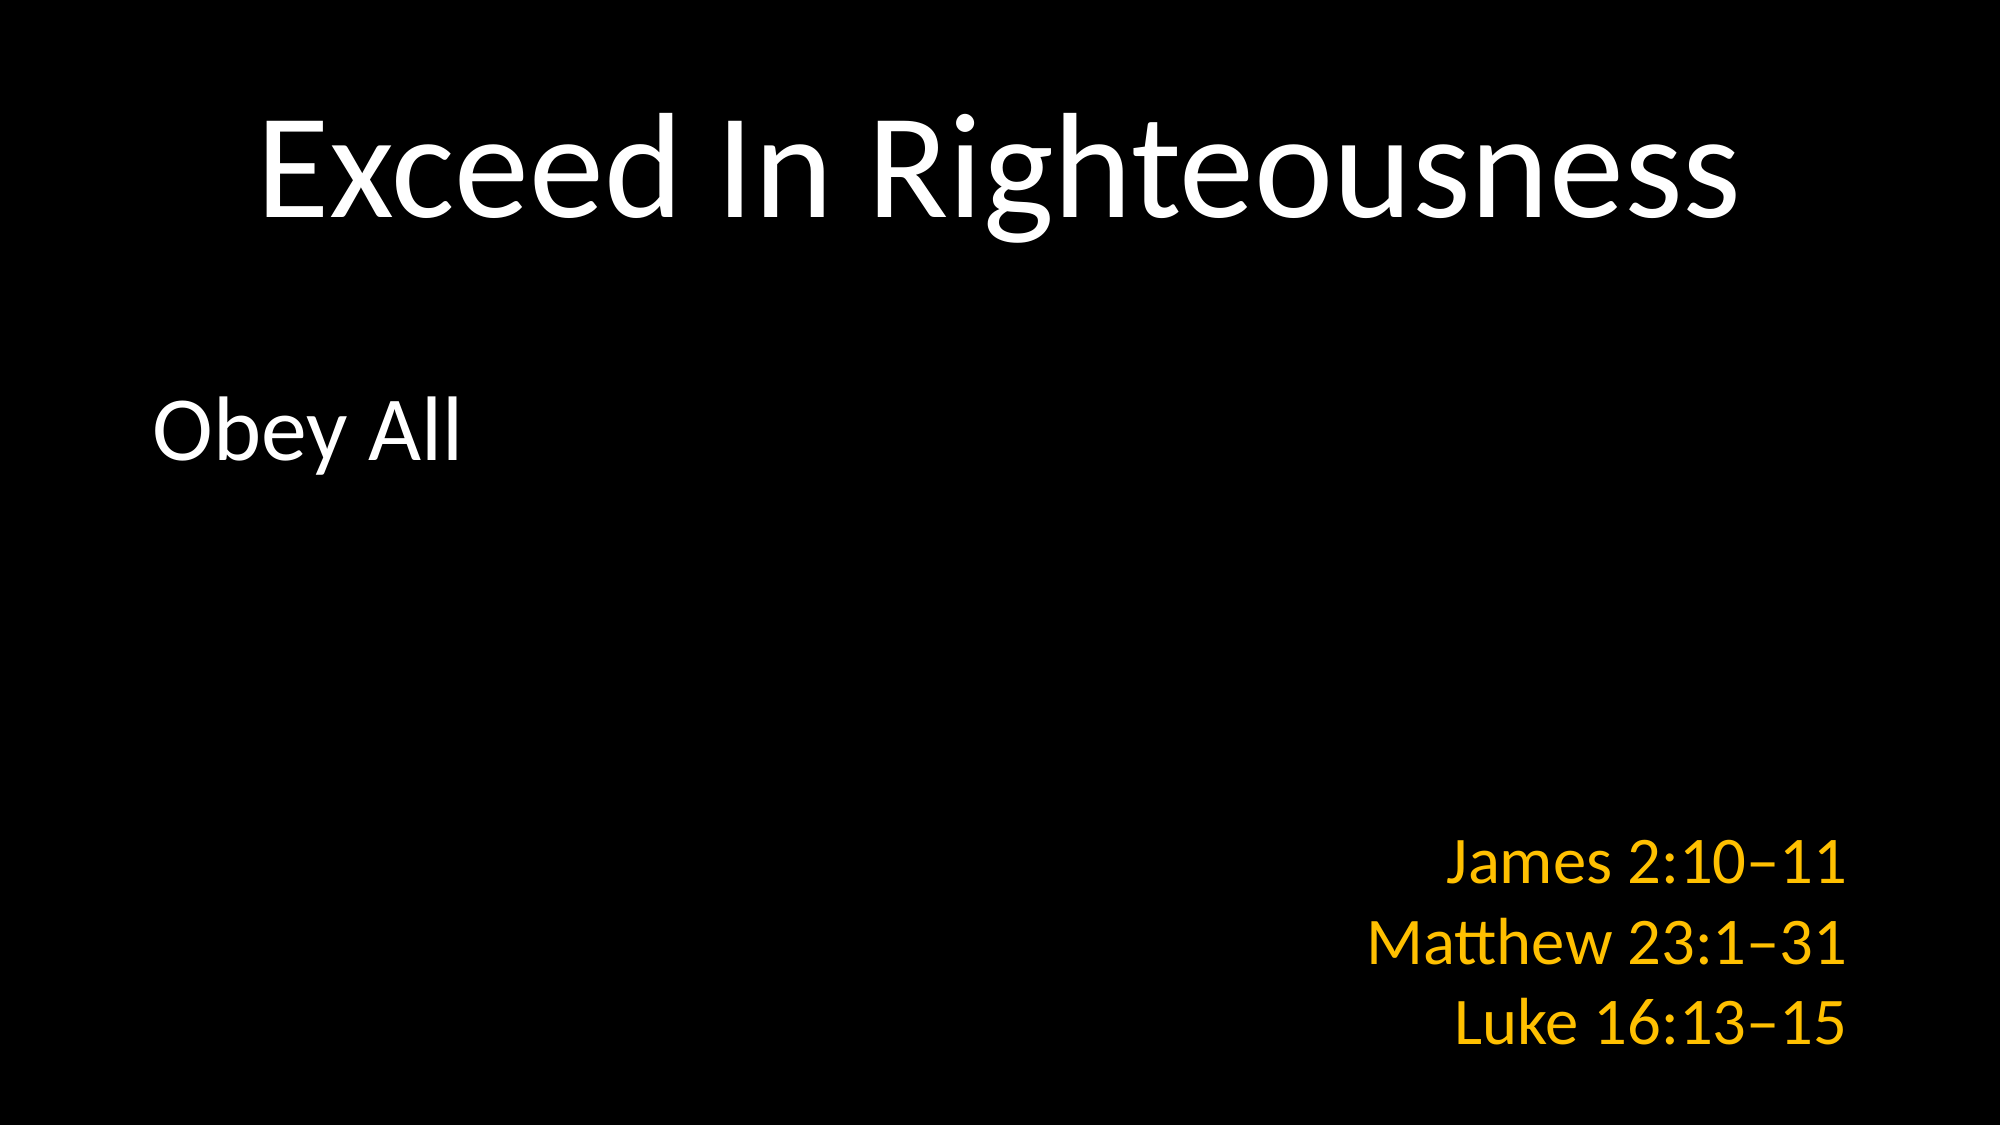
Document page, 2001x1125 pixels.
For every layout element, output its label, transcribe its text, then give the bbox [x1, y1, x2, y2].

list Obey All [137, 361, 988, 1066]
list James 2:10–11 Matthew 23:1–31 Luke 16:13–15 [1012, 299, 1863, 1066]
title Exceed In Righteousness [137, 59, 1863, 278]
